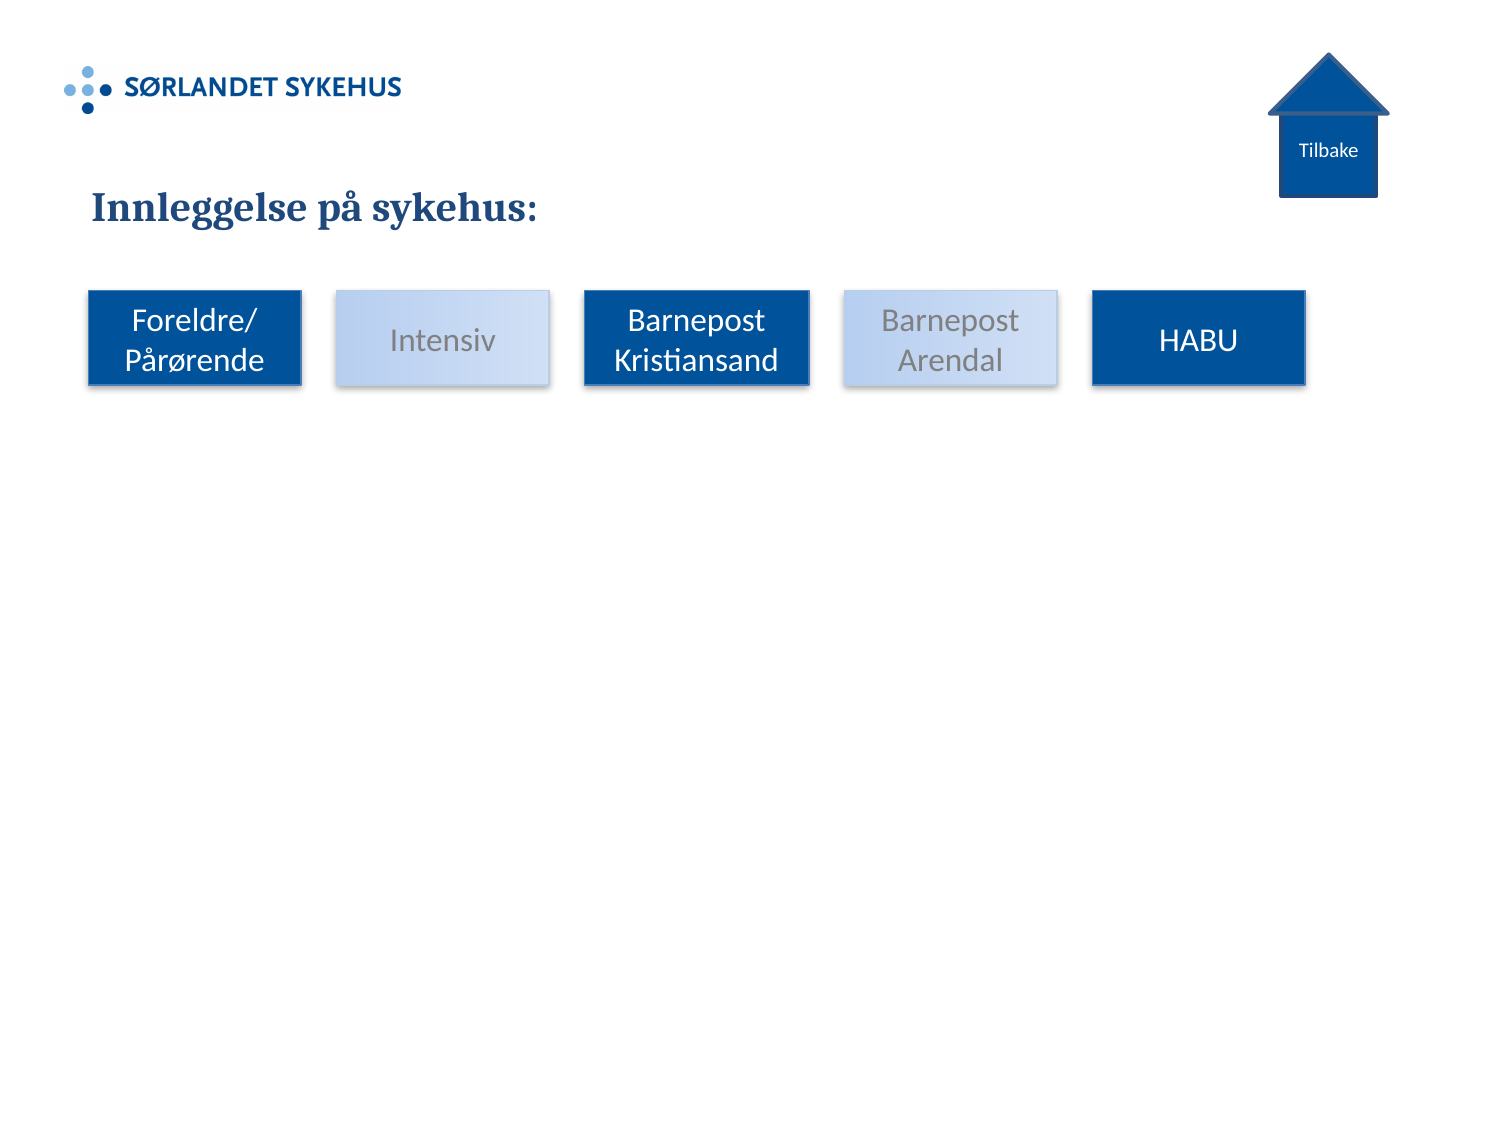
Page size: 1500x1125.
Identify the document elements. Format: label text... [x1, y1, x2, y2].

text_box Innleggelse på sykehus: [76, 172, 573, 238]
text_box [1267, 52, 1390, 116]
text_box Intensiv [336, 290, 550, 386]
text_box Foreldre/ Pårørende [88, 290, 302, 386]
text_box HABU [1092, 290, 1306, 386]
text_box Tilbake [1279, 116, 1378, 198]
text_box Barnepost Arendal [844, 290, 1058, 386]
picture [64, 66, 401, 114]
text_box Barnepost Kristiansand [584, 290, 810, 386]
